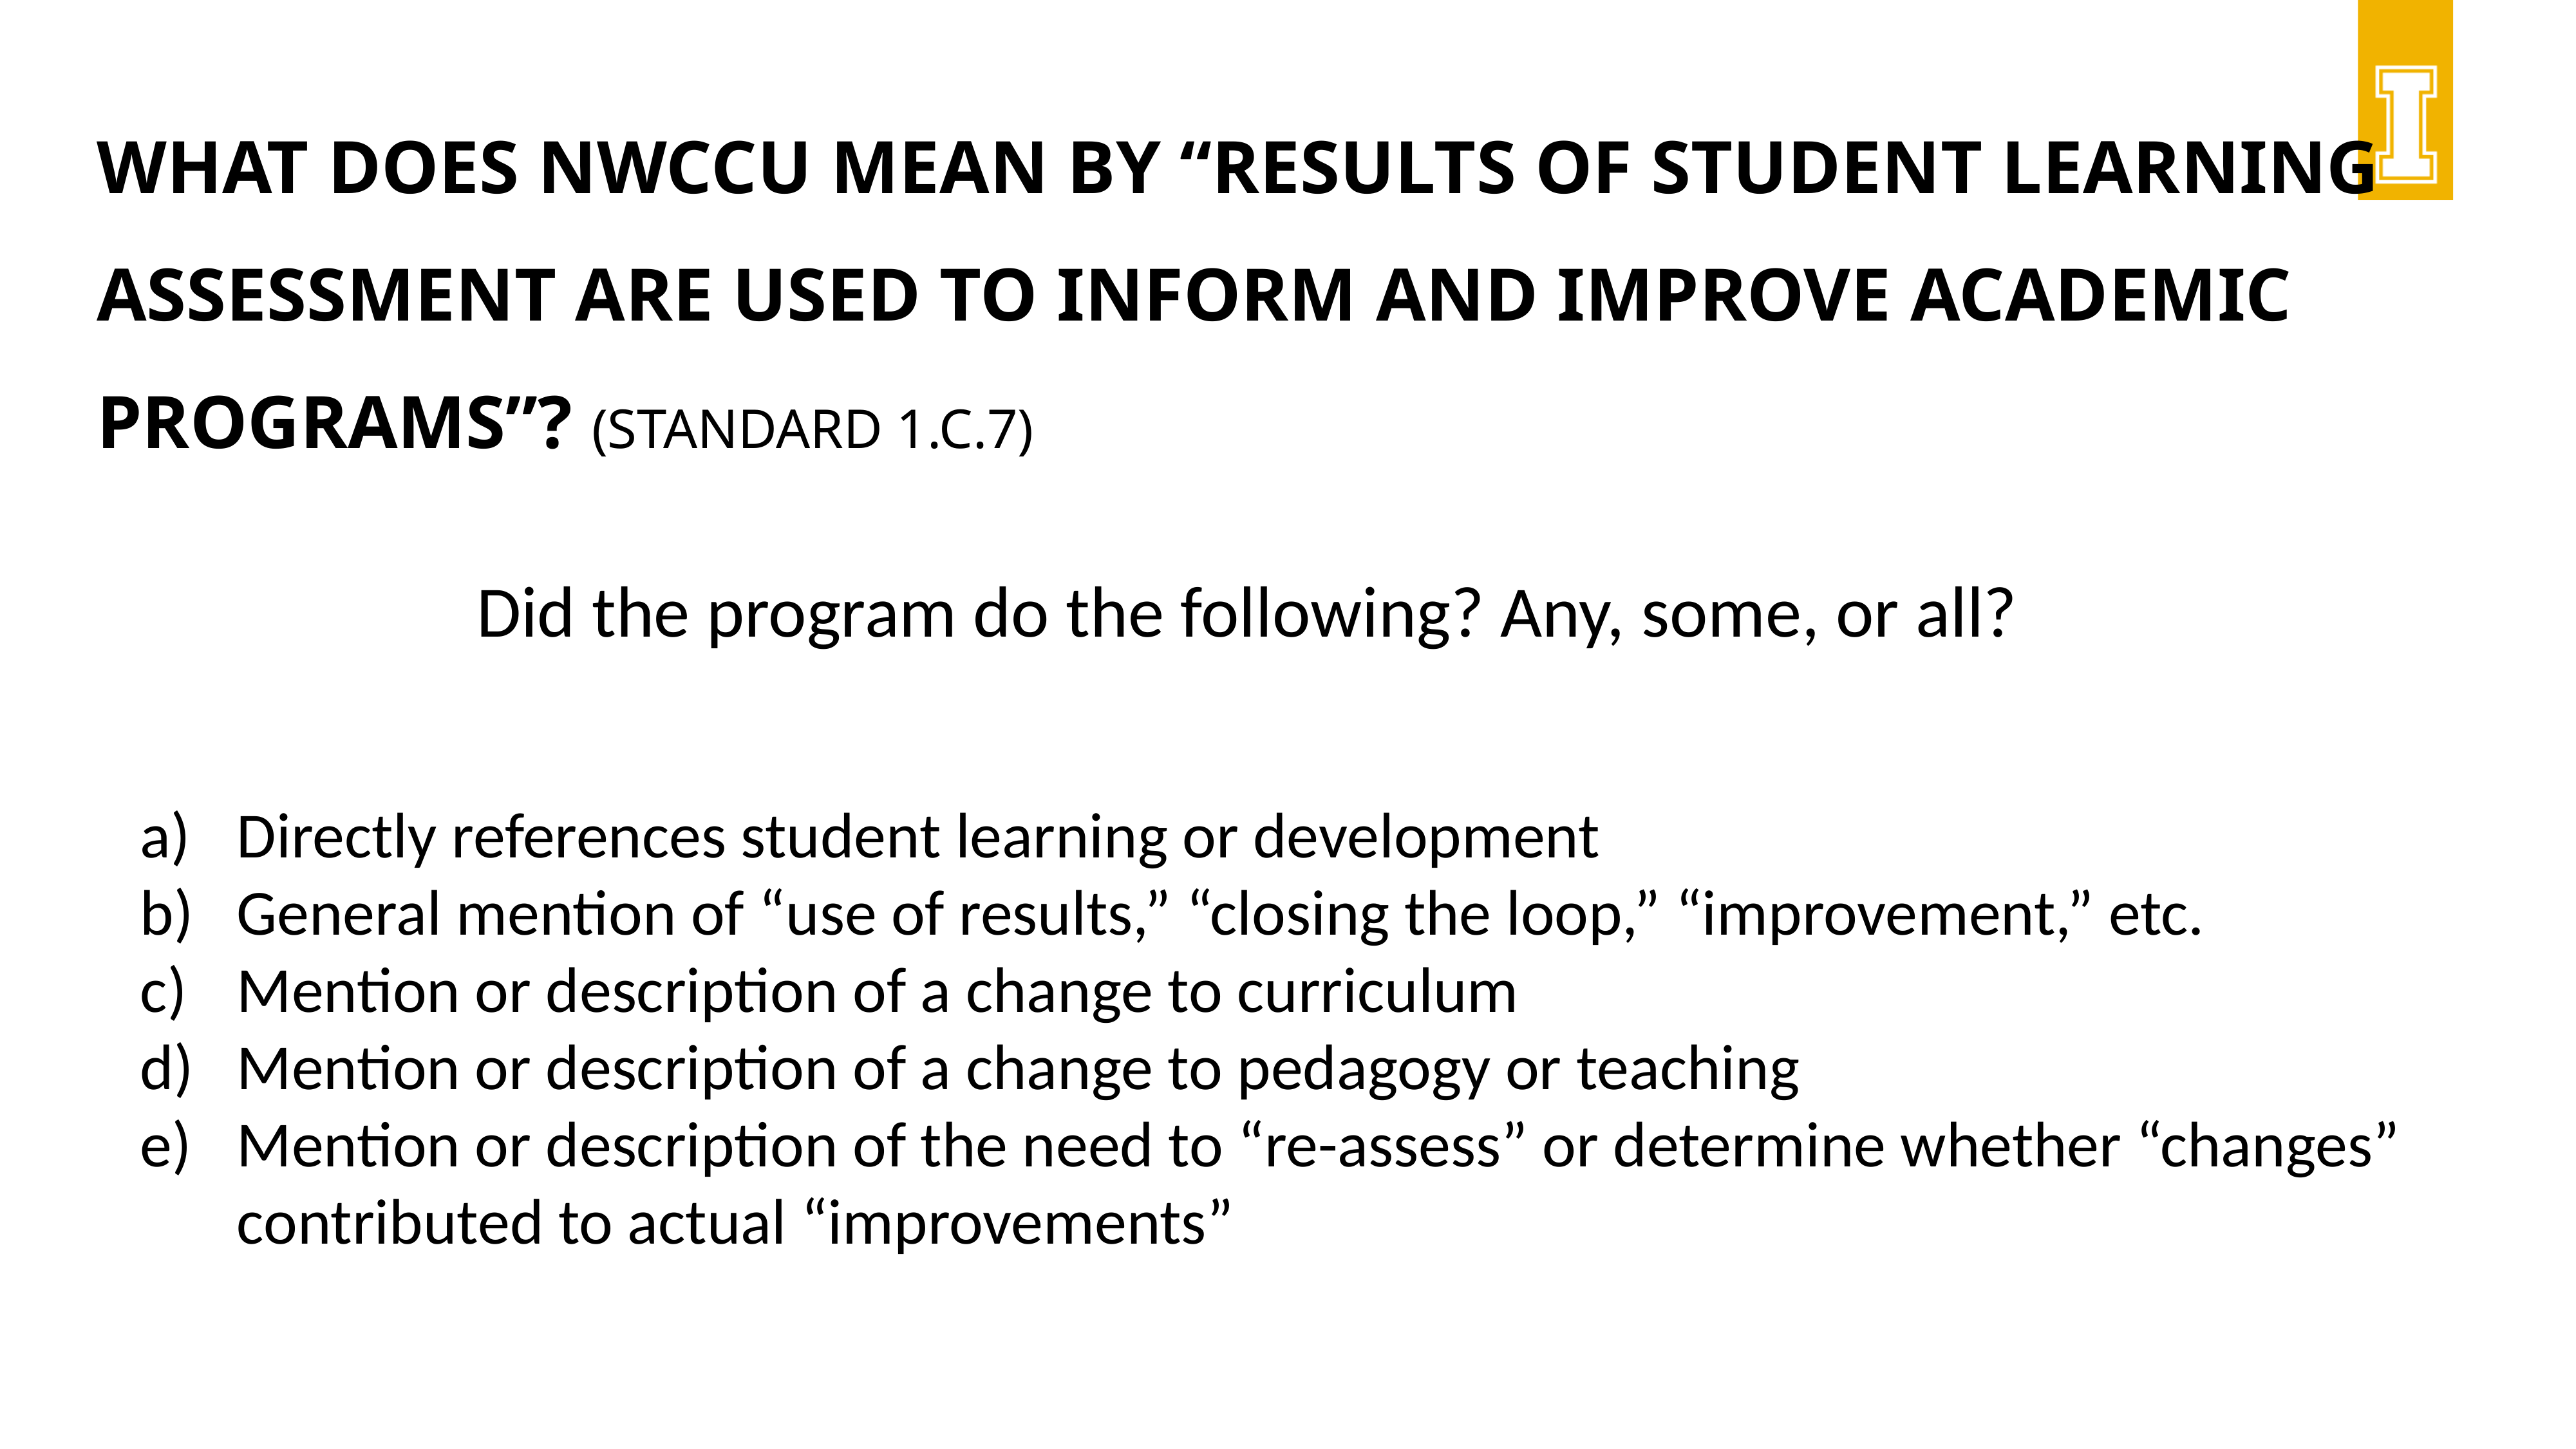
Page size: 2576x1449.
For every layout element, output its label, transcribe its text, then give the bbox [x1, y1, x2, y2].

text_box Did the program do the following? Any, some, or all? [467, 560, 2367, 657]
list [117, 257, 2459, 469]
title What does NWCCU mean by “Results of student learning assessment are used to inform and improve academic programs”? (Standard 1.C.7) [97, 80, 2407, 454]
text_box Directly references student learning or development General mention of “use of results,” “closing the loop,” “improvement,” etc. Mention or description of a change to curriculum Mention or description of a change to pedagogy or teaching Mention or description of the need to “re-assess” or determine whether “changes” contributed to actual “improvements” [131, 789, 2445, 1262]
